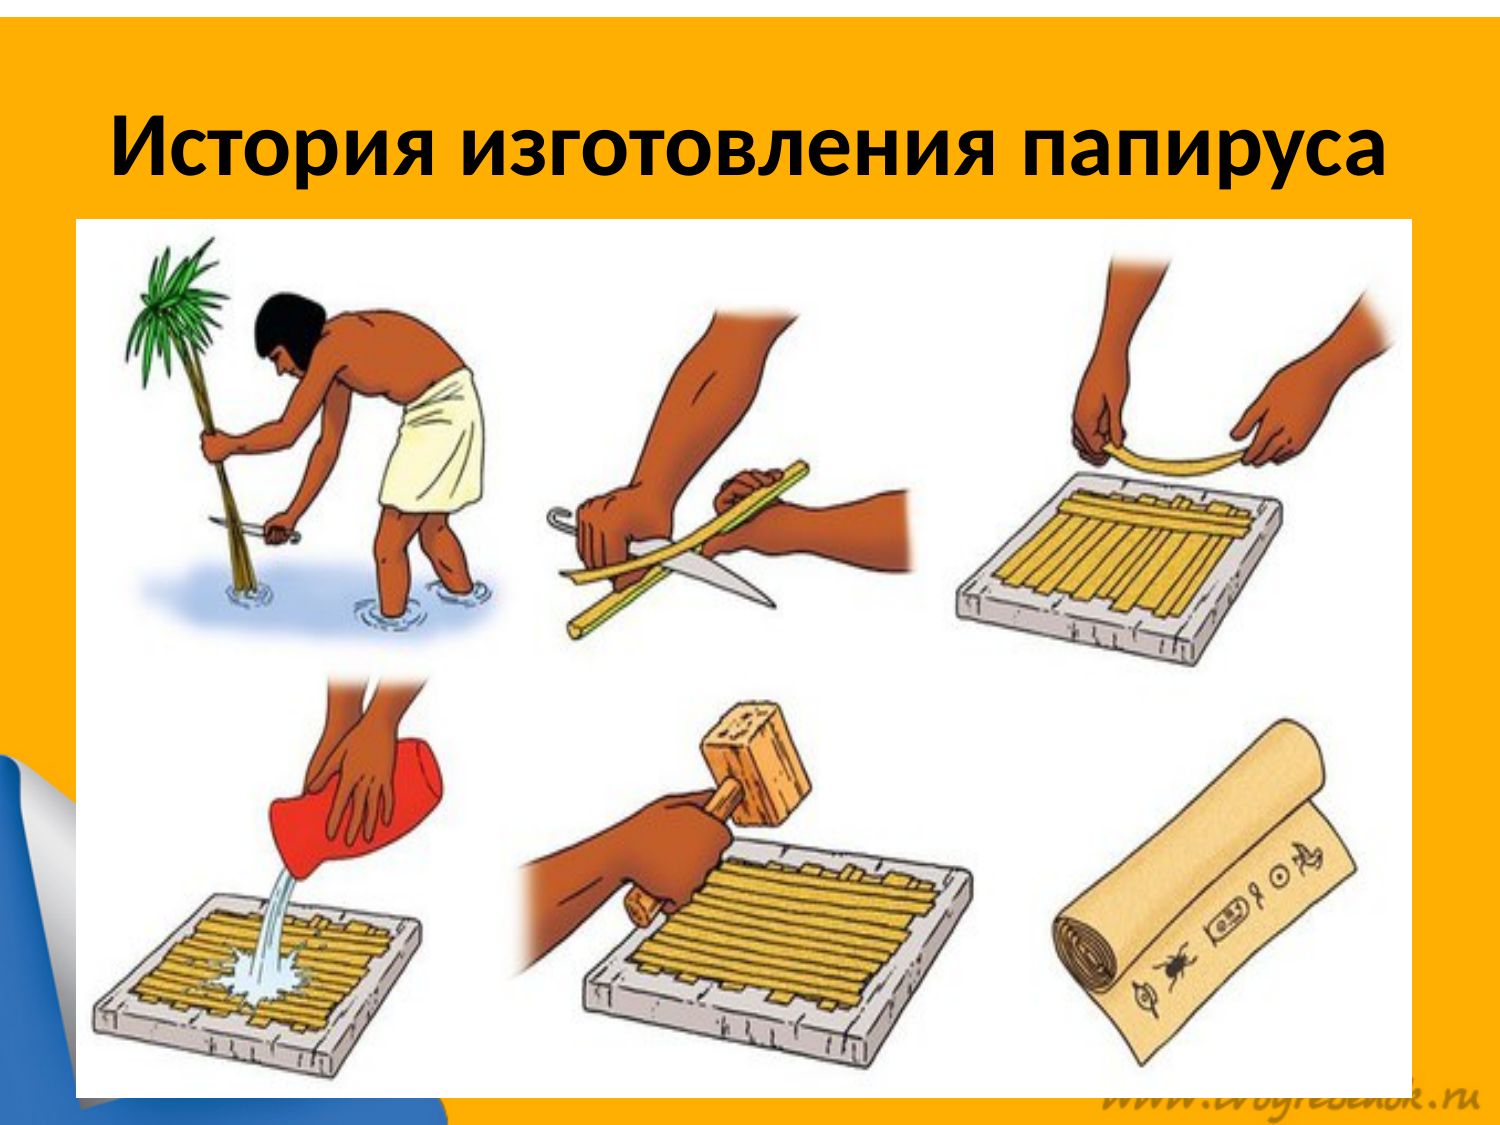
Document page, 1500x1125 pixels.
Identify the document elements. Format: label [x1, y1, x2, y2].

list [0, 17, 1500, 1125]
picture [76, 219, 1412, 1098]
